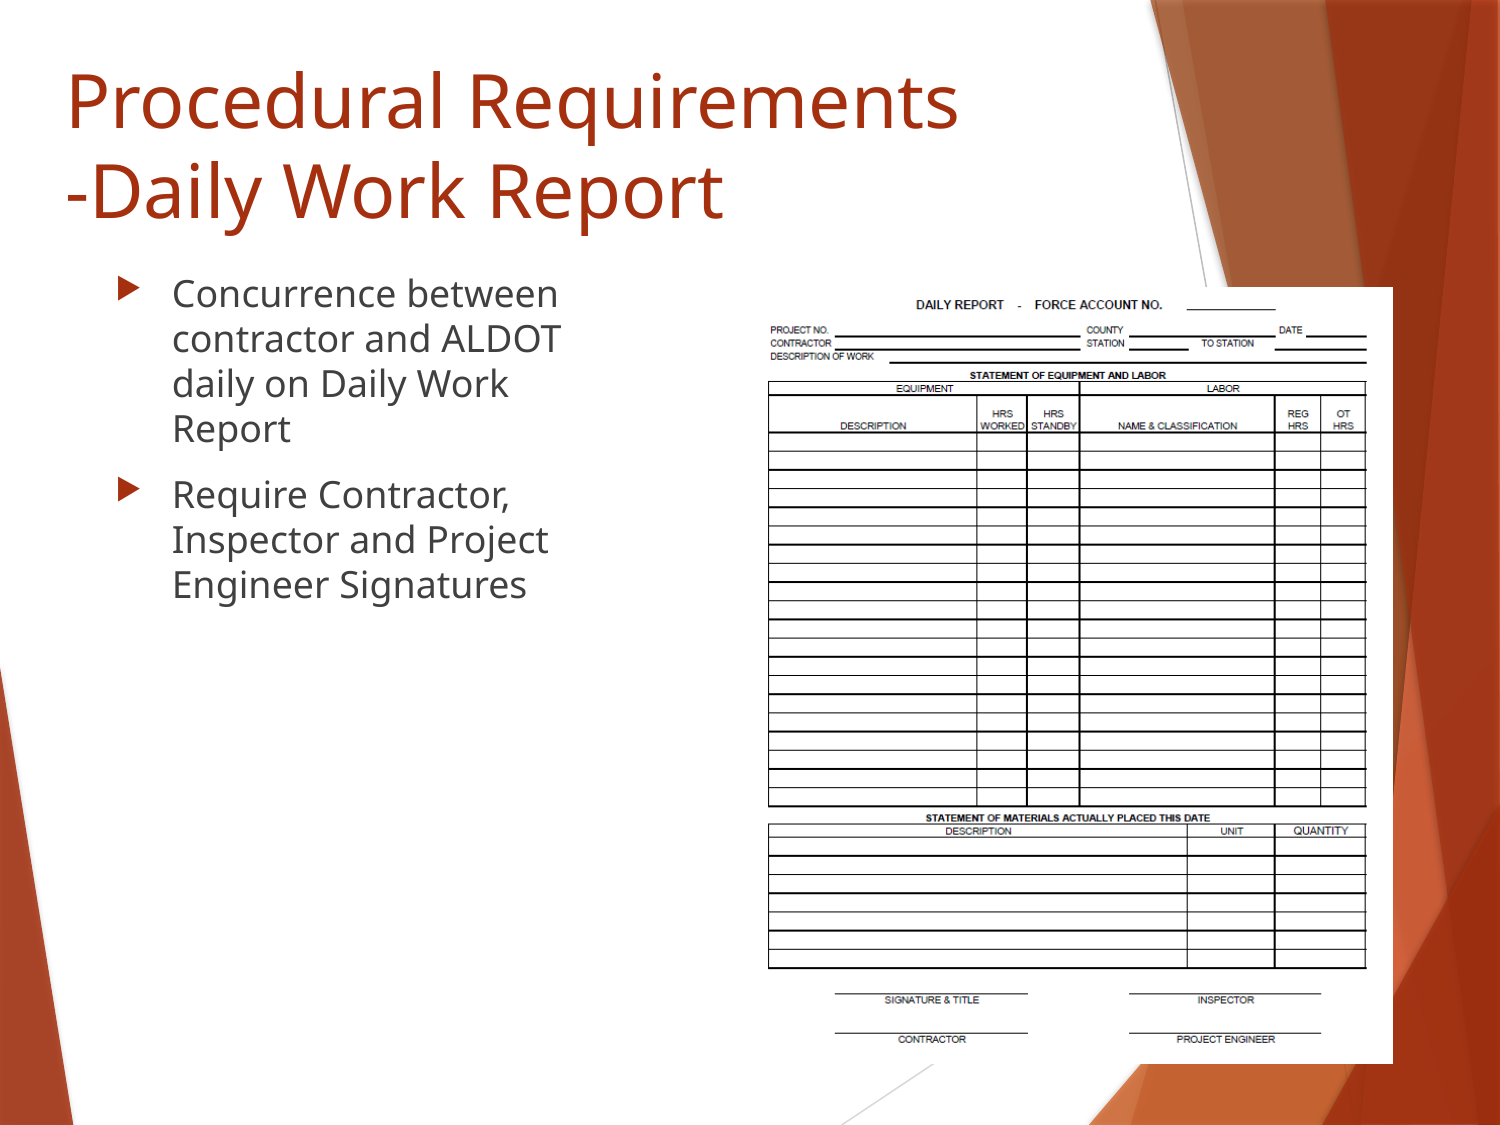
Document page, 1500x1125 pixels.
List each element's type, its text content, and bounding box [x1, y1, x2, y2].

picture [761, 286, 1394, 1065]
title Procedural Requirements -Daily Work Report [50, 46, 1092, 263]
list Concurrence between contractor and ALDOT daily on Daily Work Report Require Contractor, Inspector and Project Engineer Signatures [100, 262, 625, 825]
